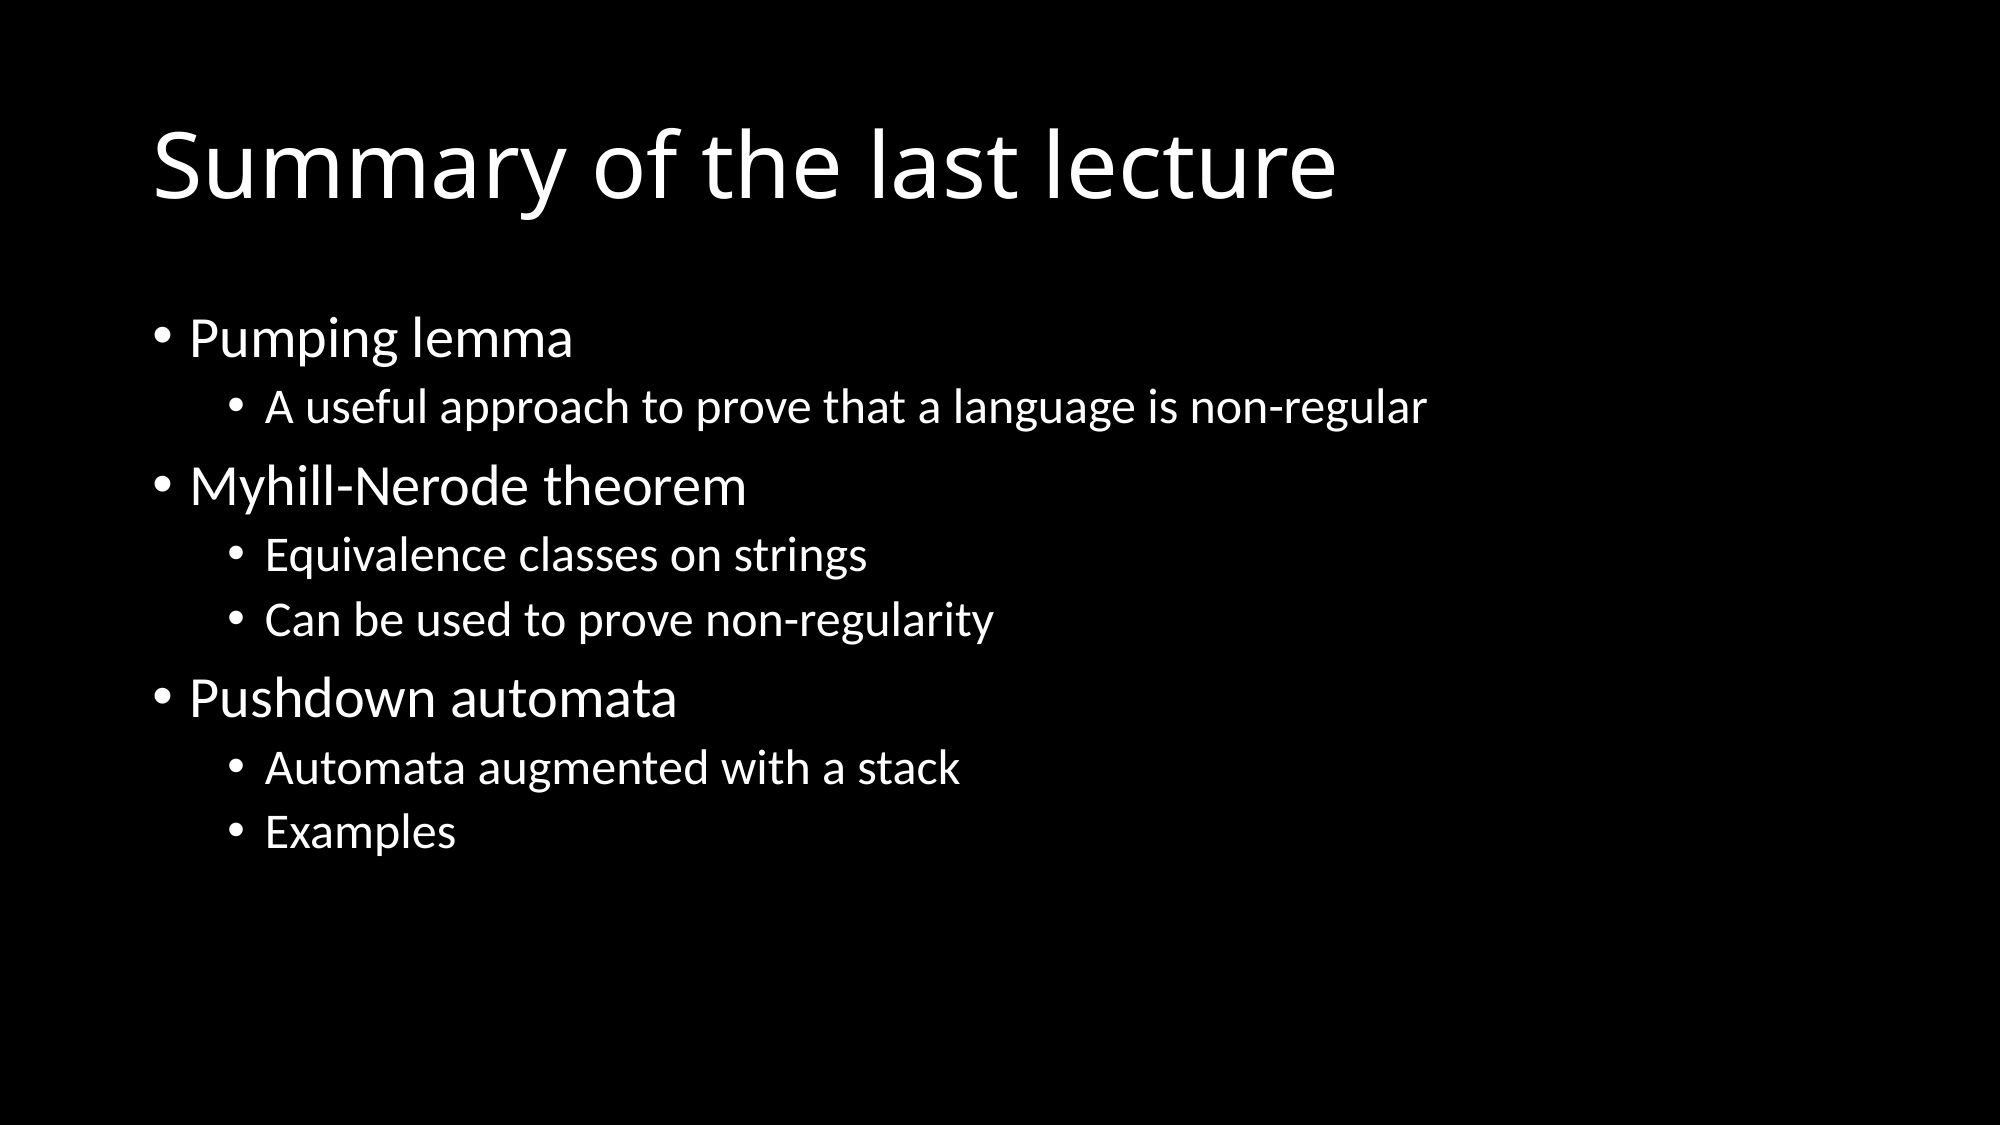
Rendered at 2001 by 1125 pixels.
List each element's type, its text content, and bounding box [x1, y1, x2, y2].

list Pumping lemma A useful approach to prove that a language is non-regular Myhill-Nerode theorem Equivalence classes on strings Can be used to prove non-regularity Pushdown automata Automata augmented with a stack Examples [137, 299, 1863, 1014]
title Summary of the last lecture [137, 59, 1863, 278]
